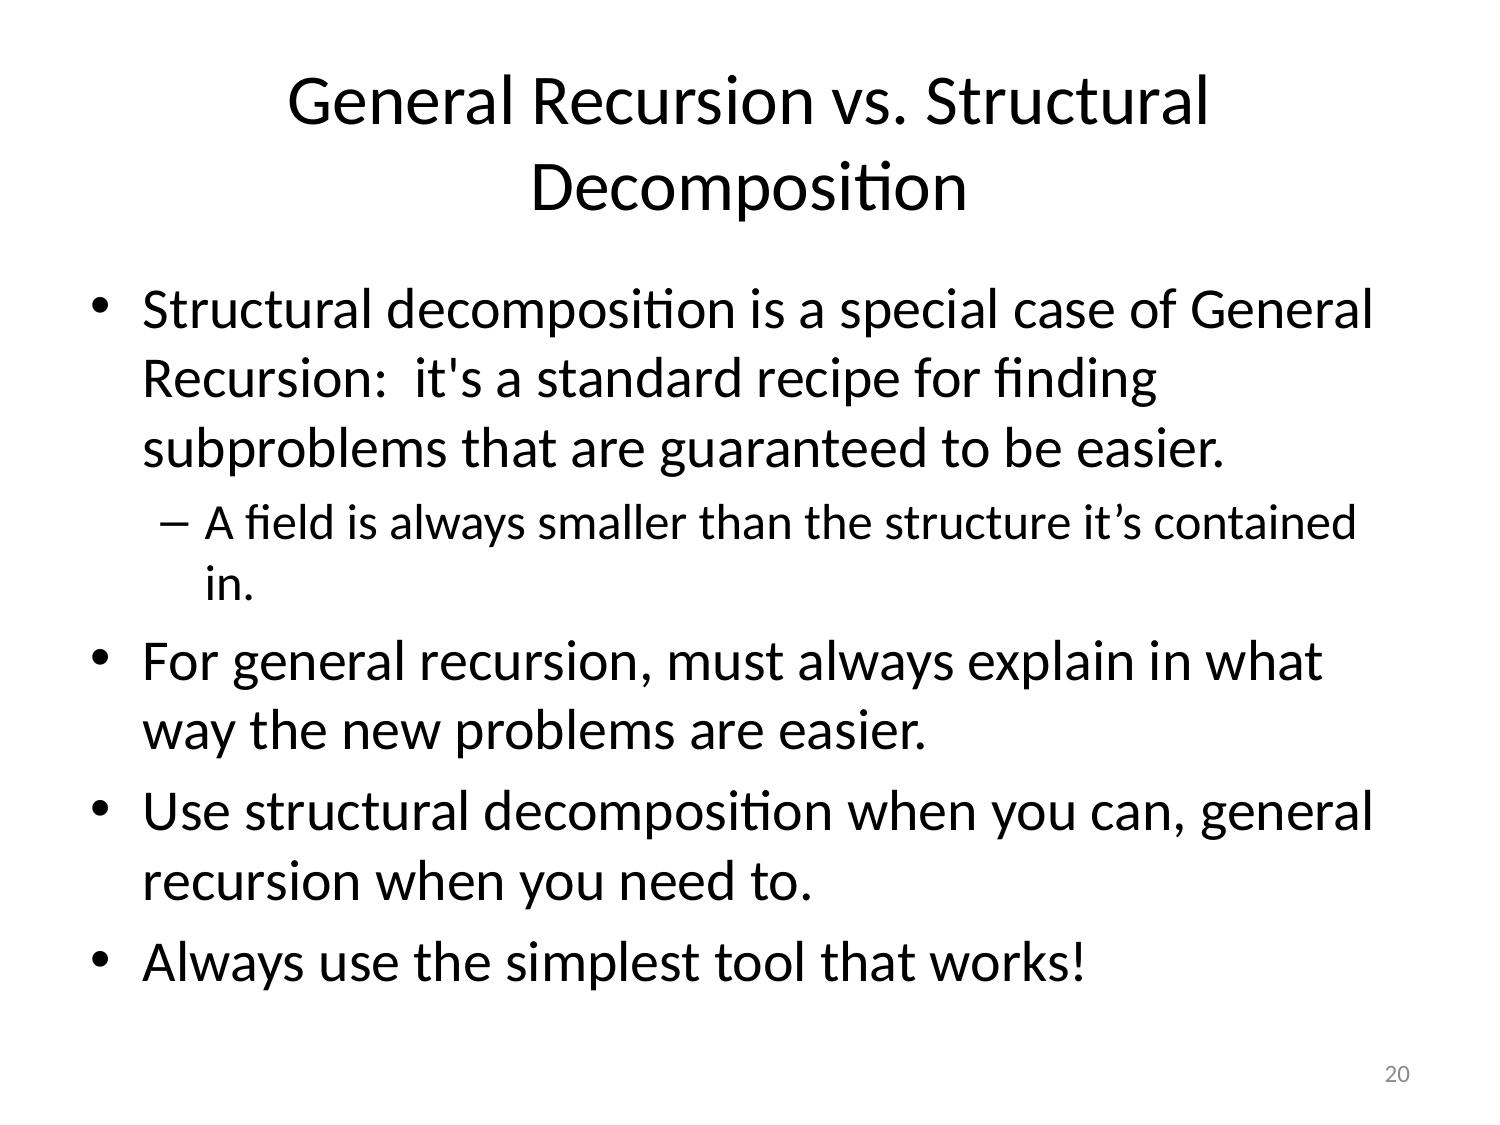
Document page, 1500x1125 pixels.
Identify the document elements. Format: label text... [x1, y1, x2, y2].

list Structural decomposition is a special case of General Recursion: it's a standard recipe for finding subproblems that are guaranteed to be easier. A field is always smaller than the structure it’s contained in. For general recursion, must always explain in what way the new problems are easier. Use structural decomposition when you can, general recursion when you need to. Always use the simplest tool that works! [75, 262, 1425, 1005]
slide_number 20 [1074, 1042, 1425, 1103]
title General Recursion vs. Structural Decomposition [75, 45, 1425, 233]
